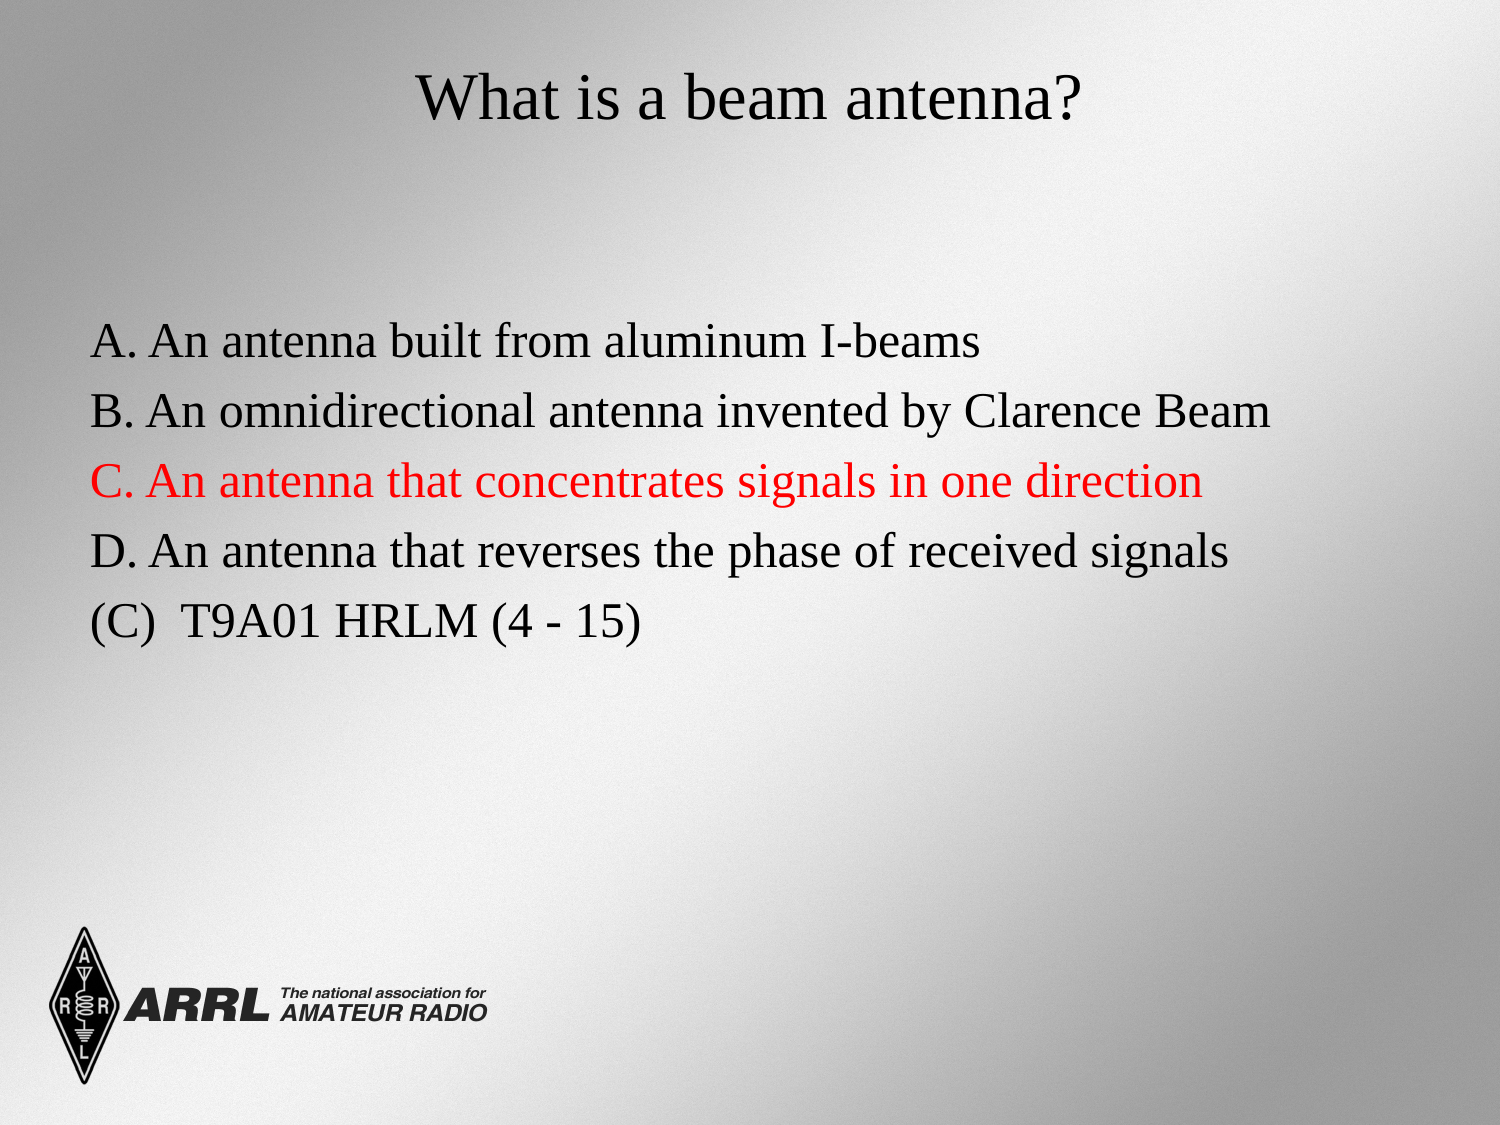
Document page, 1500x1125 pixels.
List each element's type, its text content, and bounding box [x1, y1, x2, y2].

title What is a beam antenna? [75, 45, 1425, 233]
list A. An antenna built from aluminum I-beams B. An omnidirectional antenna invented by Clarence Beam C. An antenna that concentrates signals in one direction D. An antenna that reverses the phase of received signals (C) T9A01 HRLM (4 - 15) [75, 299, 1425, 1005]
picture [0, 0, 1500, 1125]
